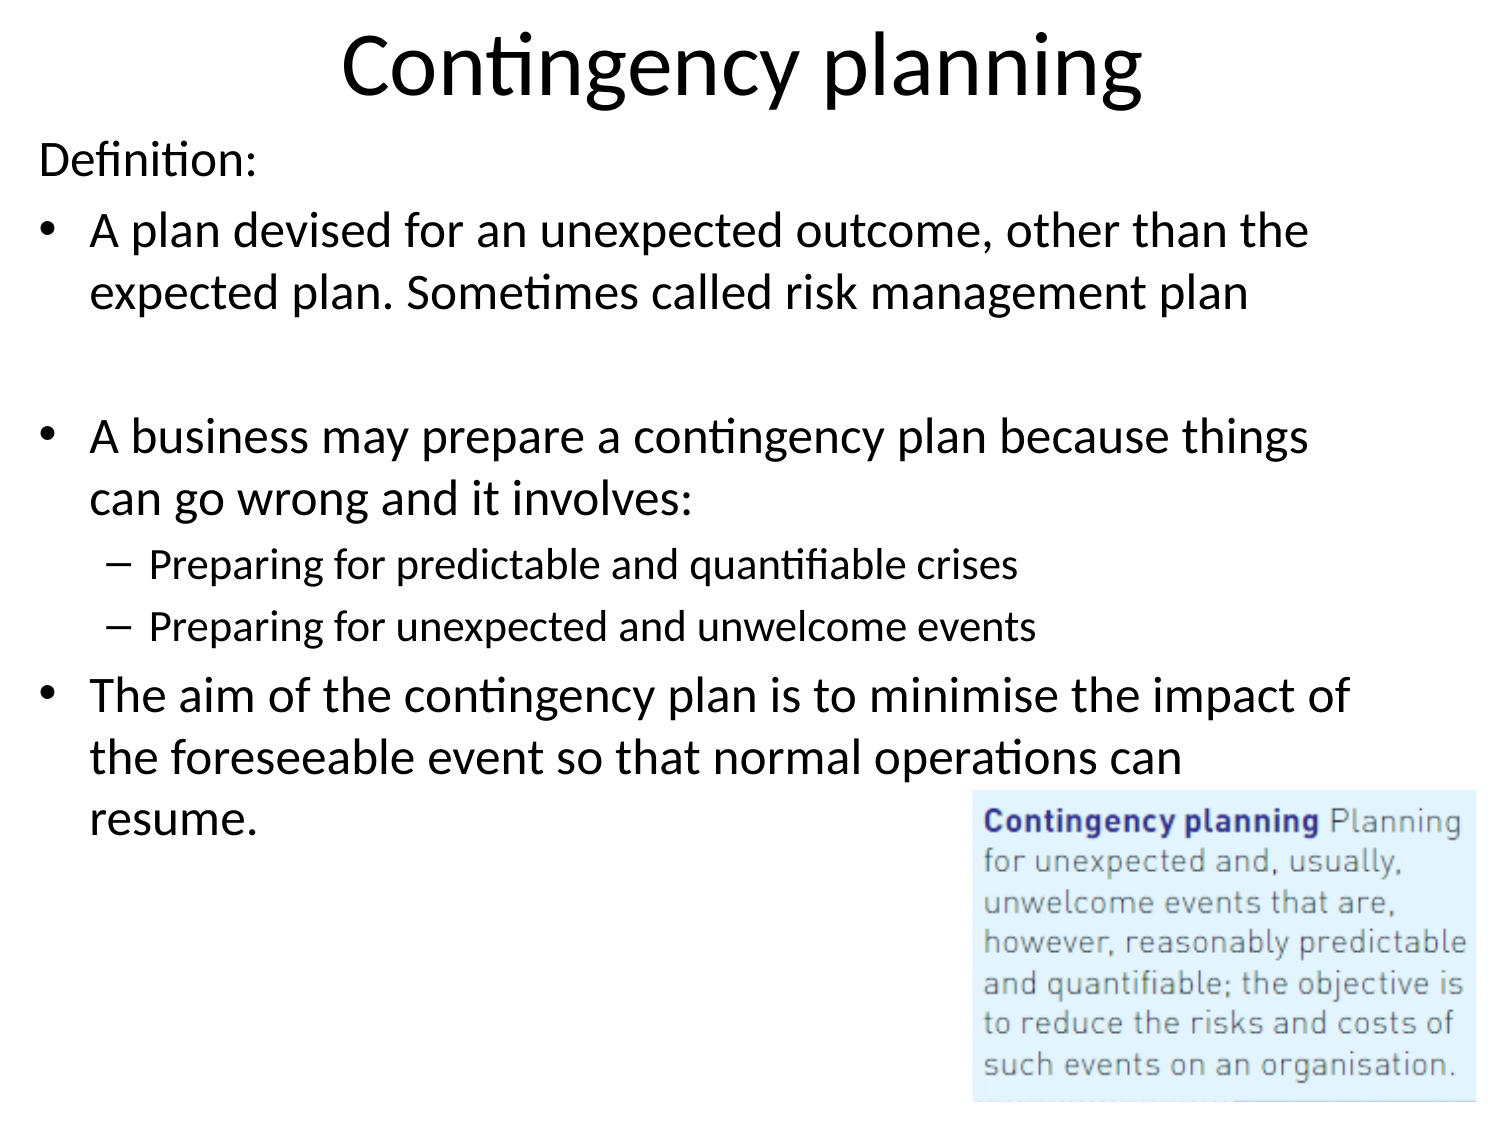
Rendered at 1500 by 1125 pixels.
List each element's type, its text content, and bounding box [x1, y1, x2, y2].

picture [972, 790, 1477, 1102]
list Definition: A plan devised for an unexpected outcome, other than the expected plan. Sometimes called risk management plan A business may prepare a contingency plan because things can go wrong and it involves: Preparing for predictable and quantifiable crises Preparing for unexpected and unwelcome events The aim of the contingency plan is to minimise the impact of the foreseeable event so that normal operations can resume. [23, 117, 1374, 860]
title Contingency planning [67, 0, 1418, 153]
